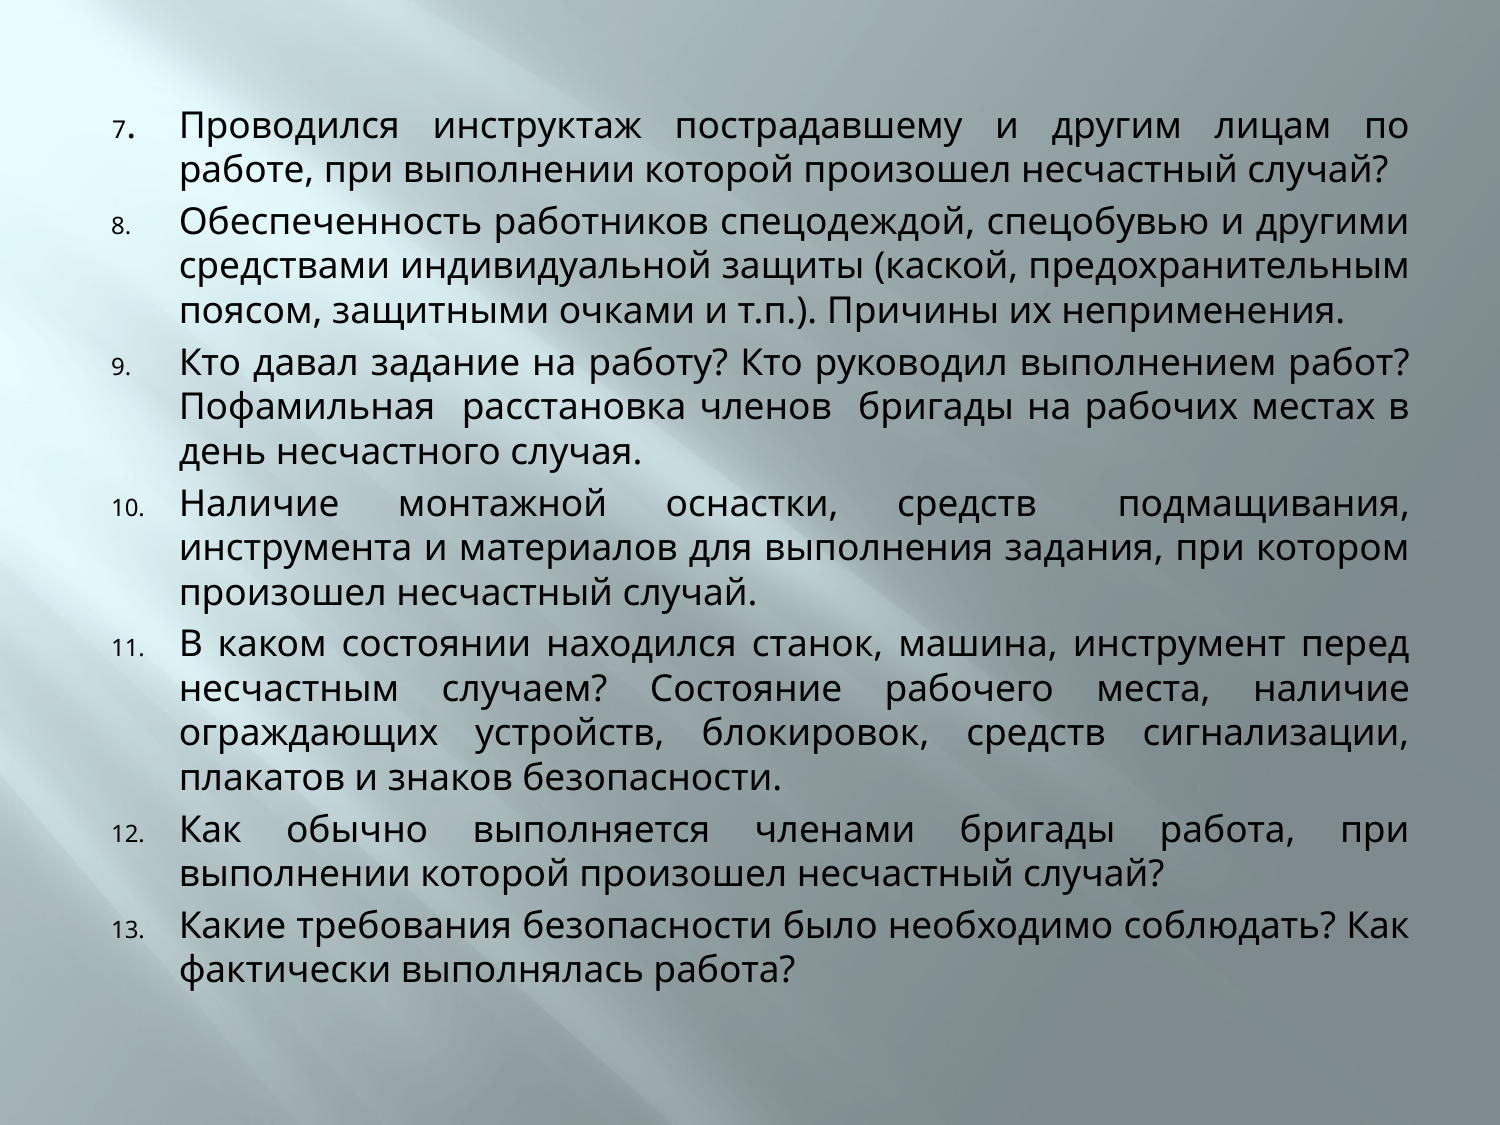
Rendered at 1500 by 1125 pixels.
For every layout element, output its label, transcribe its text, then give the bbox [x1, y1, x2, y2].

list 7. Проводился инструктаж пострадавшему и другим лицам по работе, при выполнении которой произошел несчастный случай? Обеспеченность работников спецодеждой, спецобувью и другими средствами индивидуальной защиты (каской, предохранительным поясом, защитными очками и т.п.). Причины их неприменения. Кто давал задание на работу? Кто руководил выполнением работ? Пофамильная расстановка членов бригады на рабочих местах в день несчастного случая. Наличие монтажной оснастки, средств подмащивания, инструмента и материалов для выполнения задания, при котором произошел несчастный случай. В каком состоянии находился станок, машина, инструмент перед несчастным случаем? Состояние рабочего места, наличие ограждающих устройств, блокировок, средств сигнализации, плакатов и знаков безопасности. Как обычно выполняется членами бригады работа, при выполнении которой произошел несчастный случай? Какие требования безопасности было необходимо соблюдать? Как фактически выполнялась работа? [75, 93, 1425, 1035]
